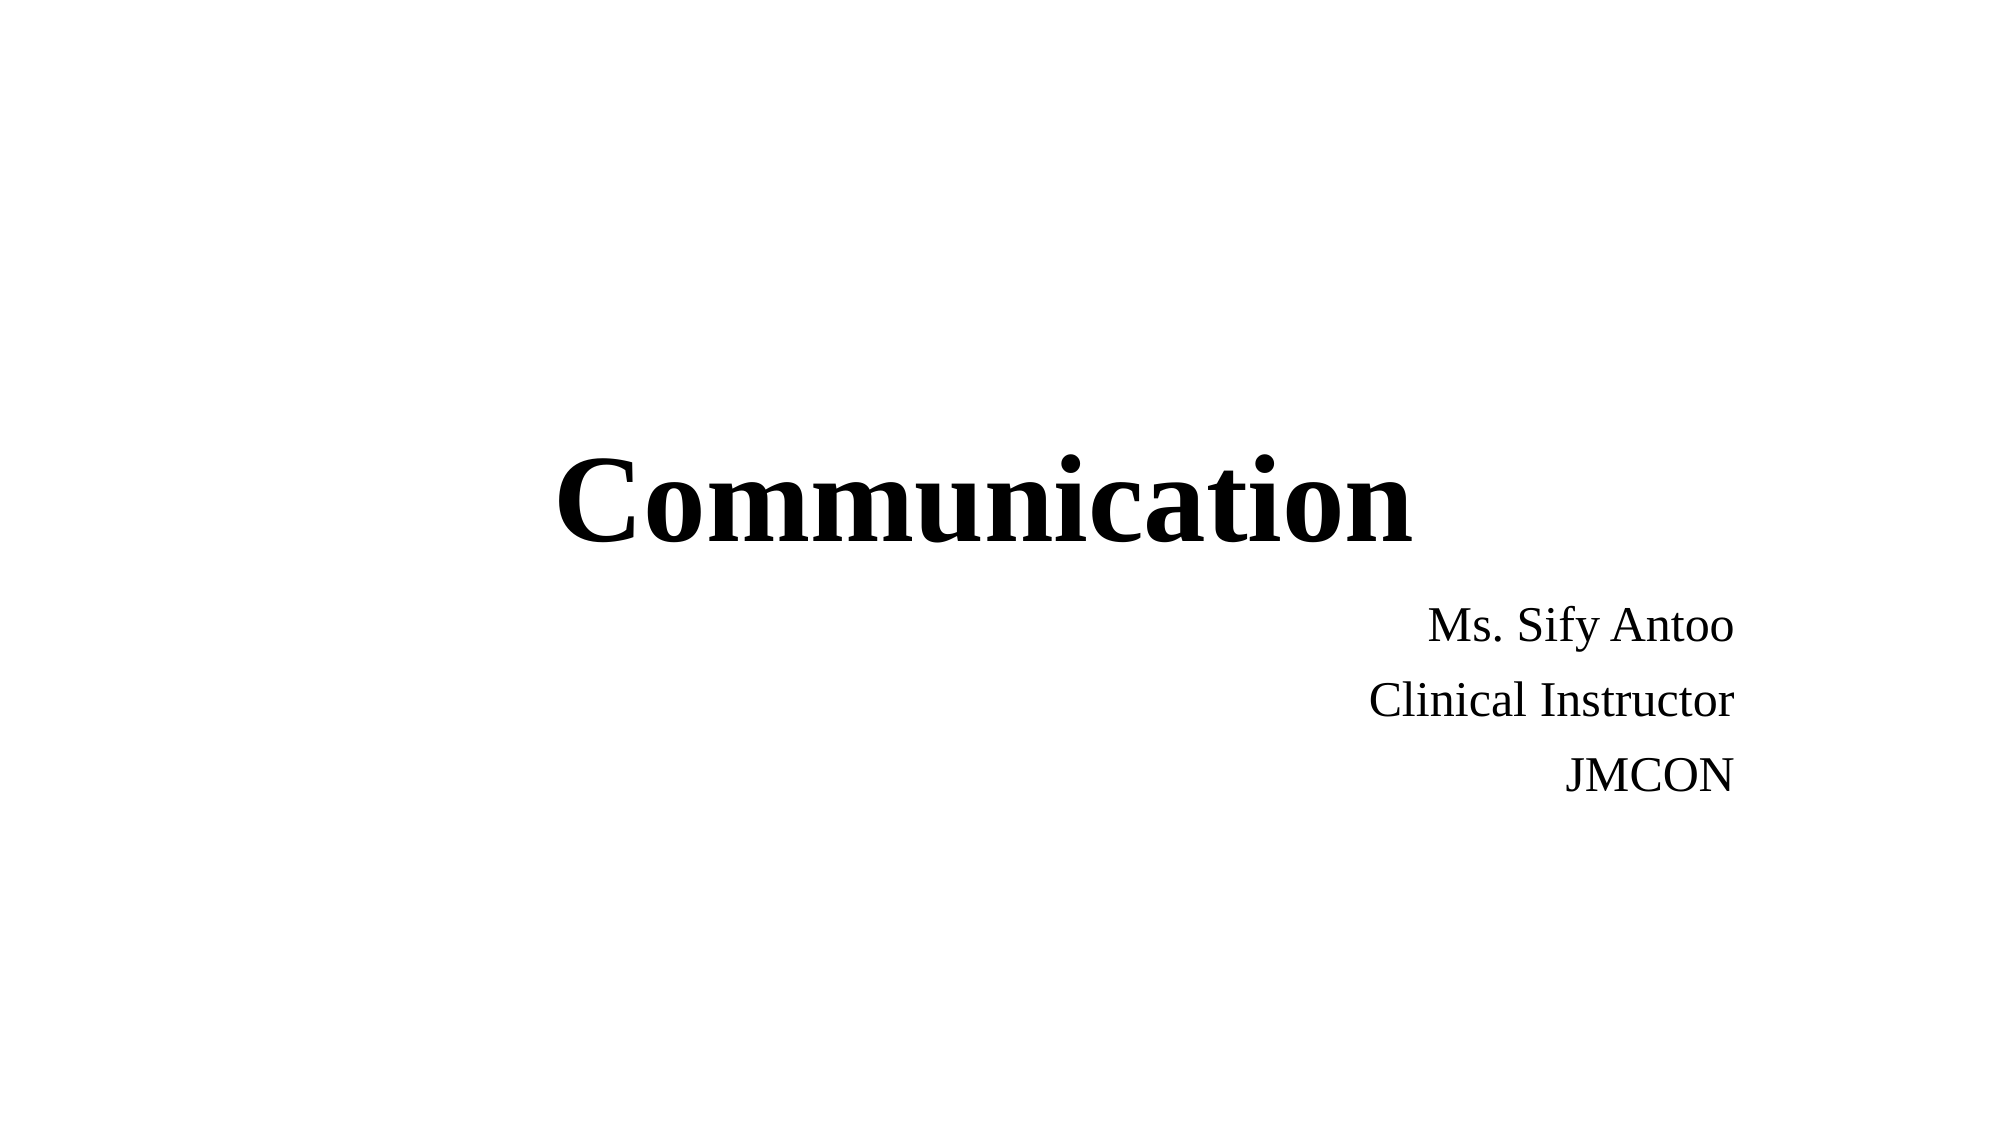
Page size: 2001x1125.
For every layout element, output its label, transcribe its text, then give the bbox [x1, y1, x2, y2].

title Communication [249, 184, 1750, 576]
subtitle Ms. Sify Antoo Clinical Instructor JMCON [249, 590, 1750, 863]
